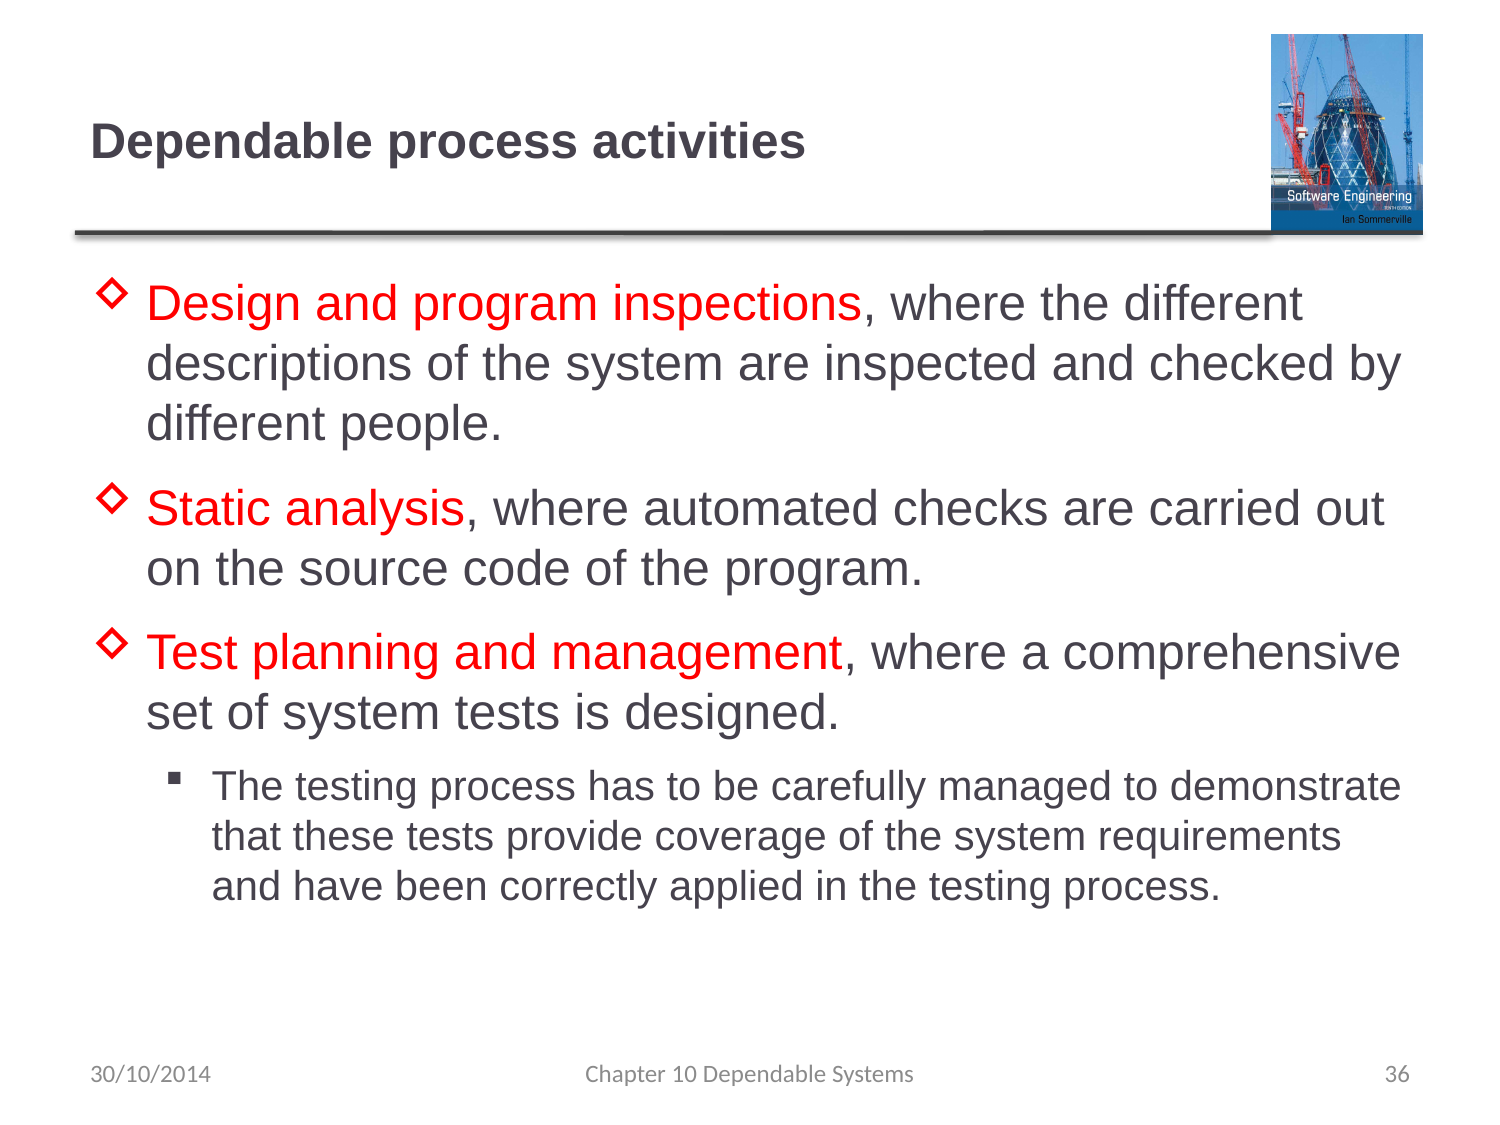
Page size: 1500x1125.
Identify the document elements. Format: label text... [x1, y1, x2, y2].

title Dependable process activities [74, 44, 1272, 233]
picture [1271, 34, 1423, 230]
list Design and program inspections, where the different descriptions of the system are inspected and checked by different people. Static analysis, where automated checks are carried out on the source code of the program. Test planning and management, where a comprehensive set of system tests is designed. The testing process has to be carefully managed to demonstrate that these tests provide coverage of the system requirements and have been correctly applied in the testing process. [75, 262, 1425, 1005]
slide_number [75, 1042, 425, 1103]
slide_number 36 [1074, 1042, 1425, 1103]
footer Chapter 10 Dependable Systems [512, 1042, 988, 1103]
